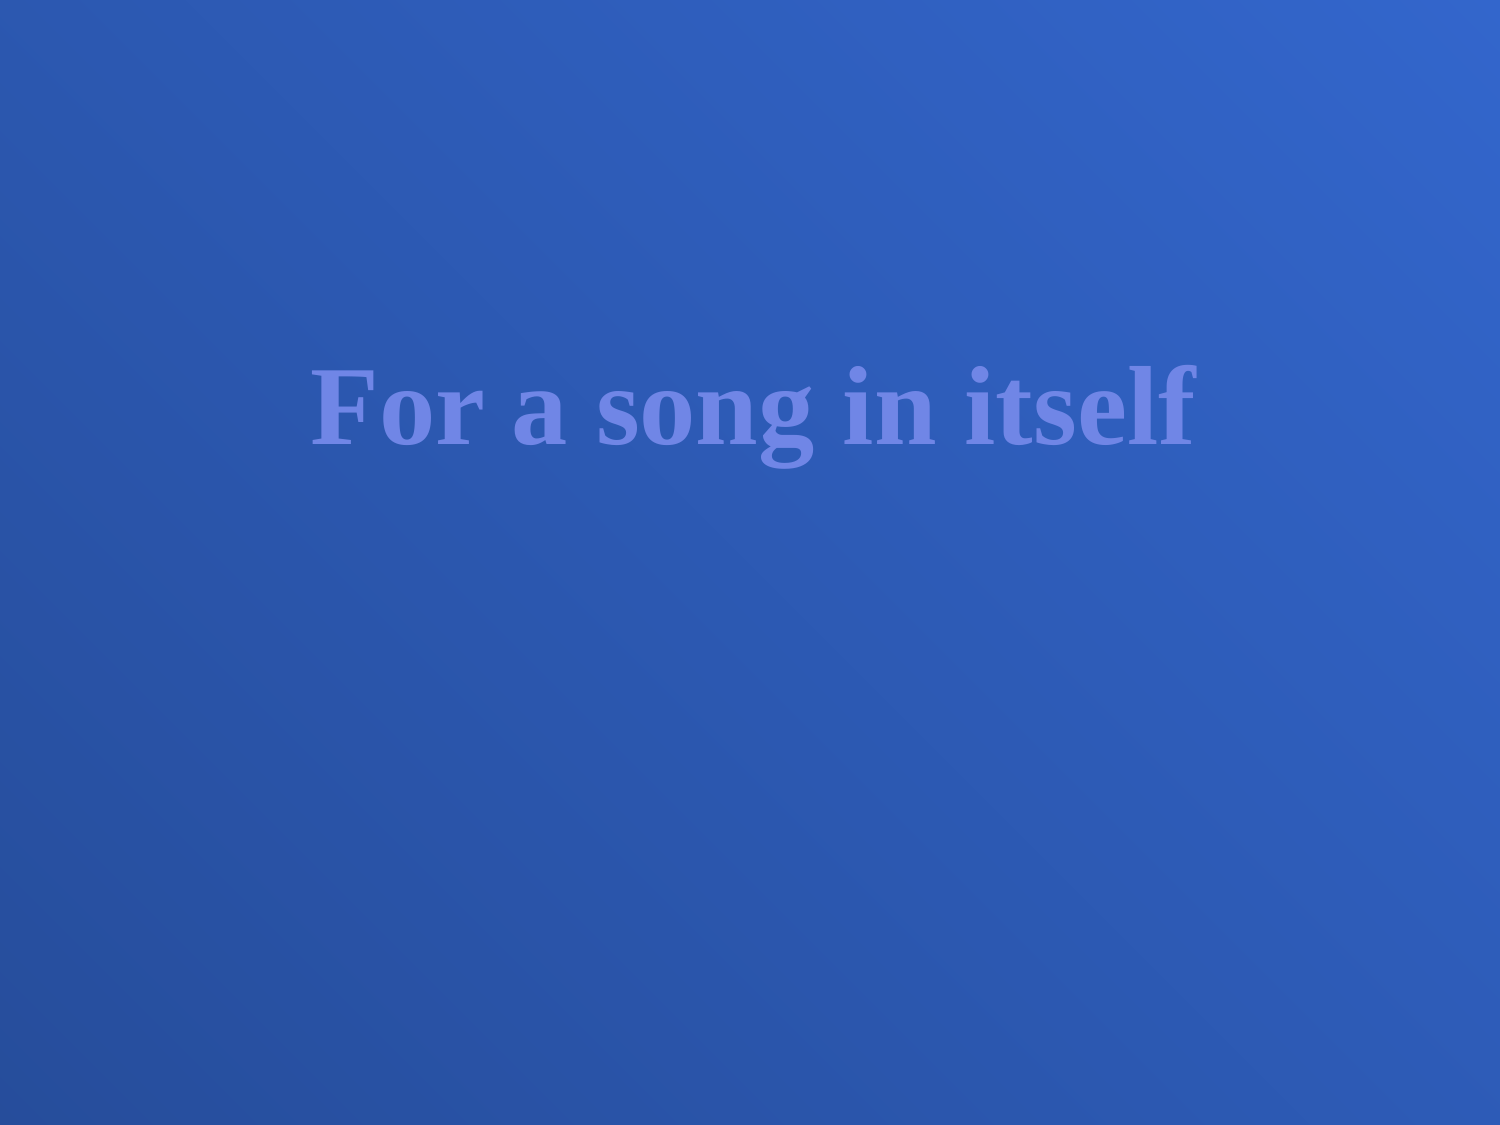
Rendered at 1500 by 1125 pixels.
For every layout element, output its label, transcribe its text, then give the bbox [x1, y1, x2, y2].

text_box For a song in itself [3, 365, 1500, 475]
